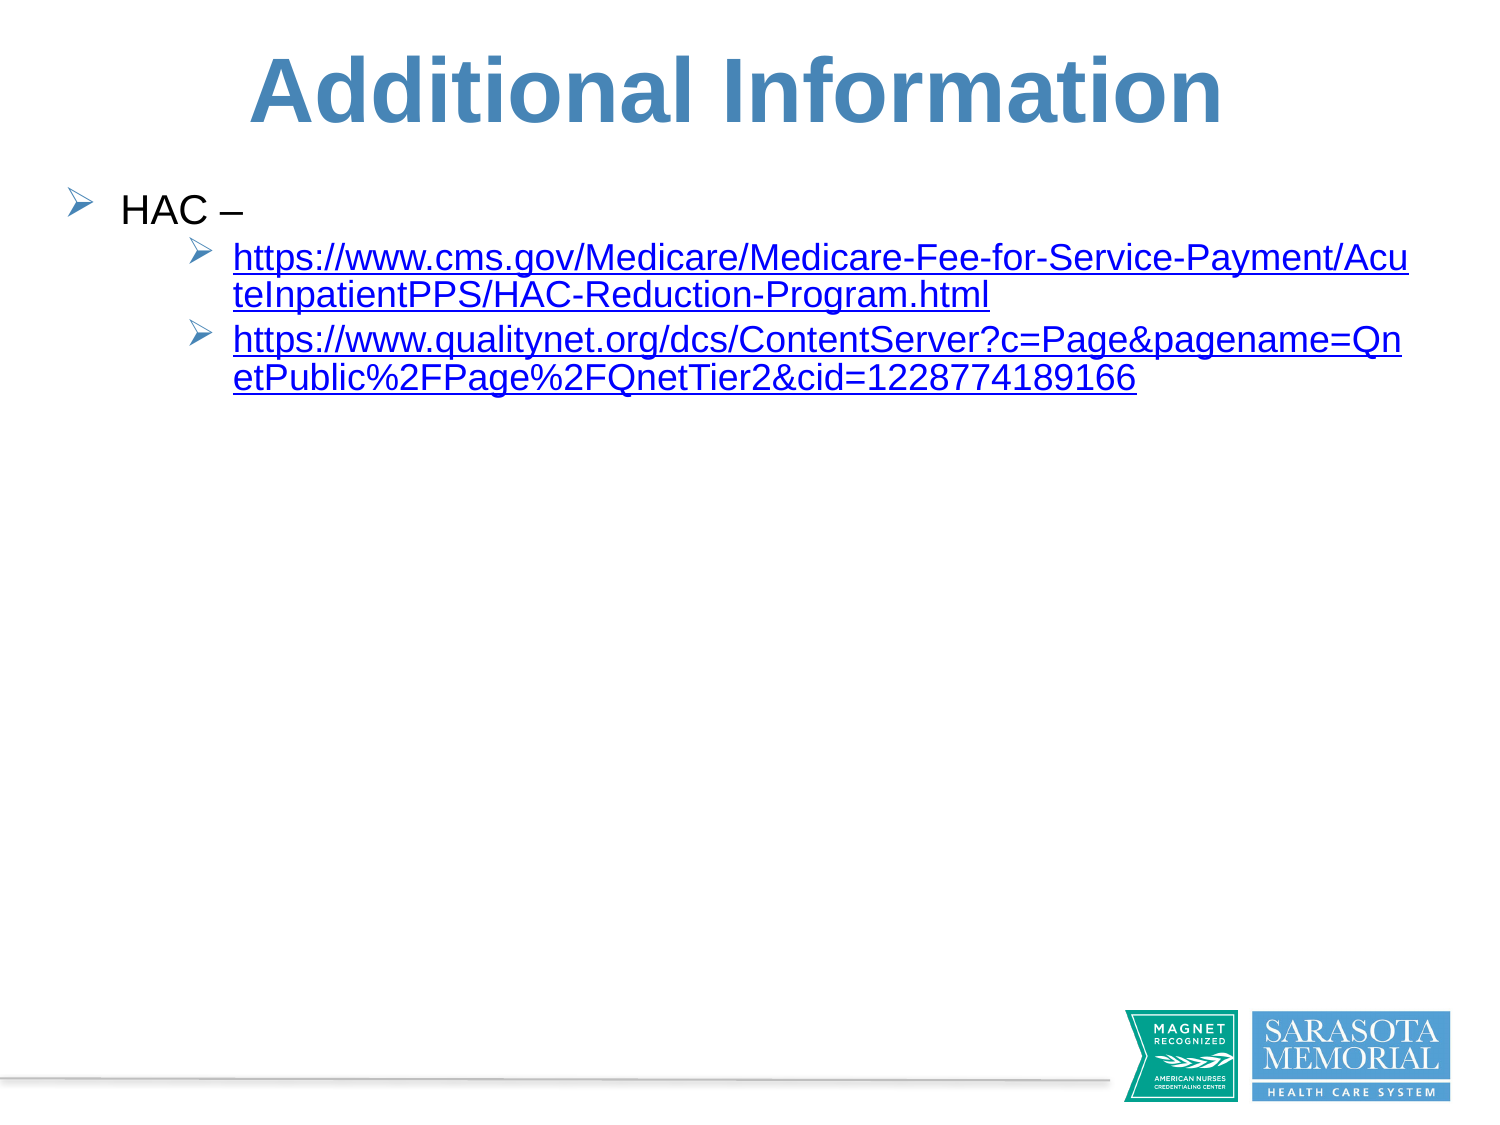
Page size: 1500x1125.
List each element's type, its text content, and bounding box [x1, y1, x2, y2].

title Additional Information [49, 23, 1425, 126]
list HAC – https://www.cms.gov/Medicare/Medicare-Fee-for-Service-Payment/AcuteInpatientPPS/HAC-Reduction-Program.html https://www.qualitynet.org/dcs/ContentServer?c=Page&pagename=QnetPublic%2FPage%2FQnetTier2&cid=1228774189166 [49, 175, 1425, 992]
picture [1124, 1010, 1238, 1102]
picture [1249, 1008, 1453, 1104]
